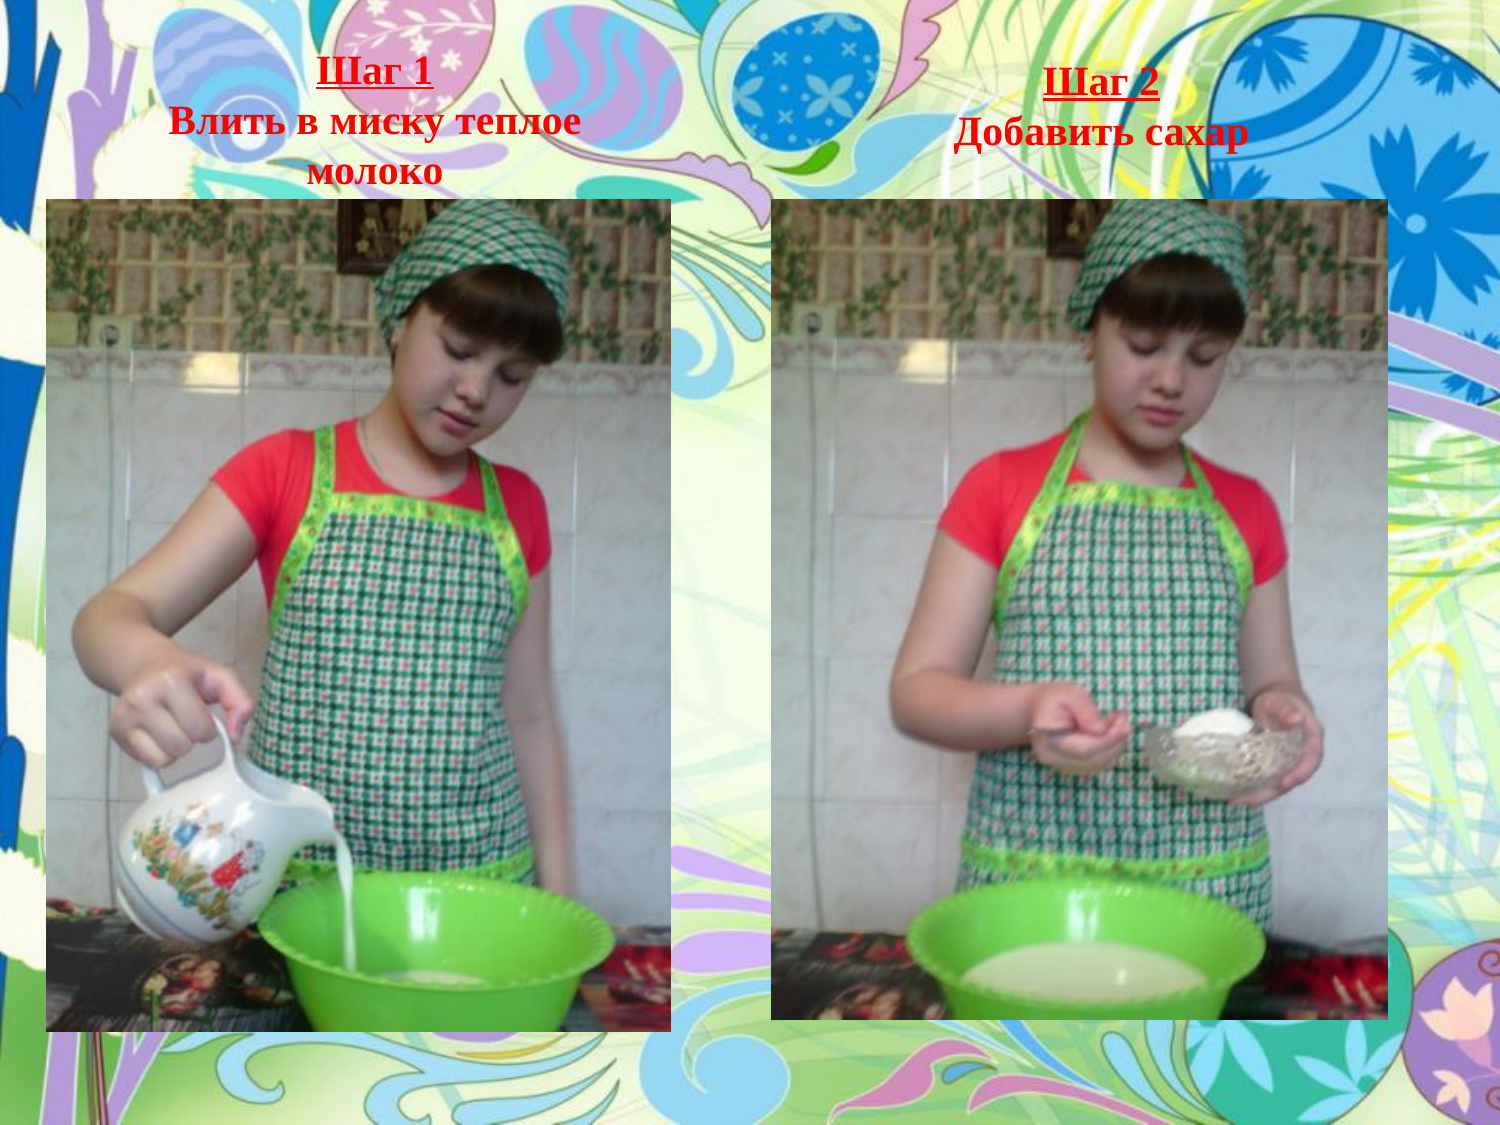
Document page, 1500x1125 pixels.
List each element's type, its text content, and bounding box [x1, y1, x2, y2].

text_box Шаг 2 Добавить сахар [878, 46, 1325, 197]
text_box Шаг 1 Влить в миску теплое молоко [81, 35, 668, 197]
picture [0, 0, 1500, 1125]
